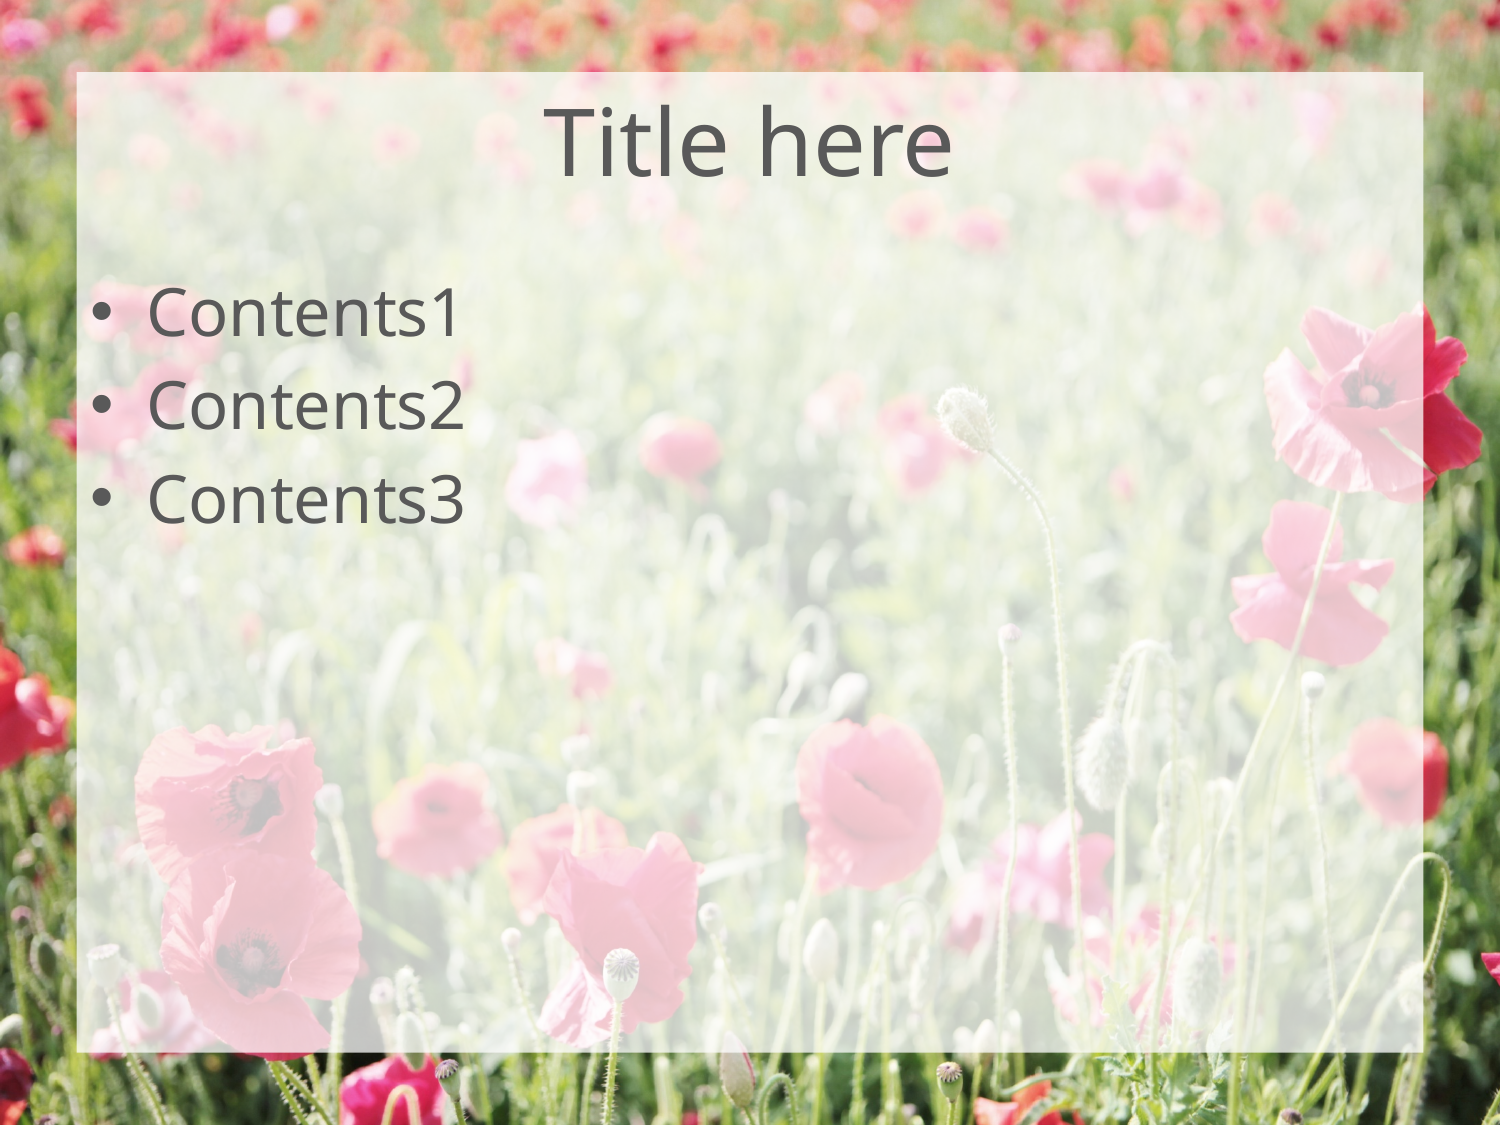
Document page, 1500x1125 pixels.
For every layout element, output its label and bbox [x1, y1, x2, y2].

text_box [0, 0, 1500, 1125]
